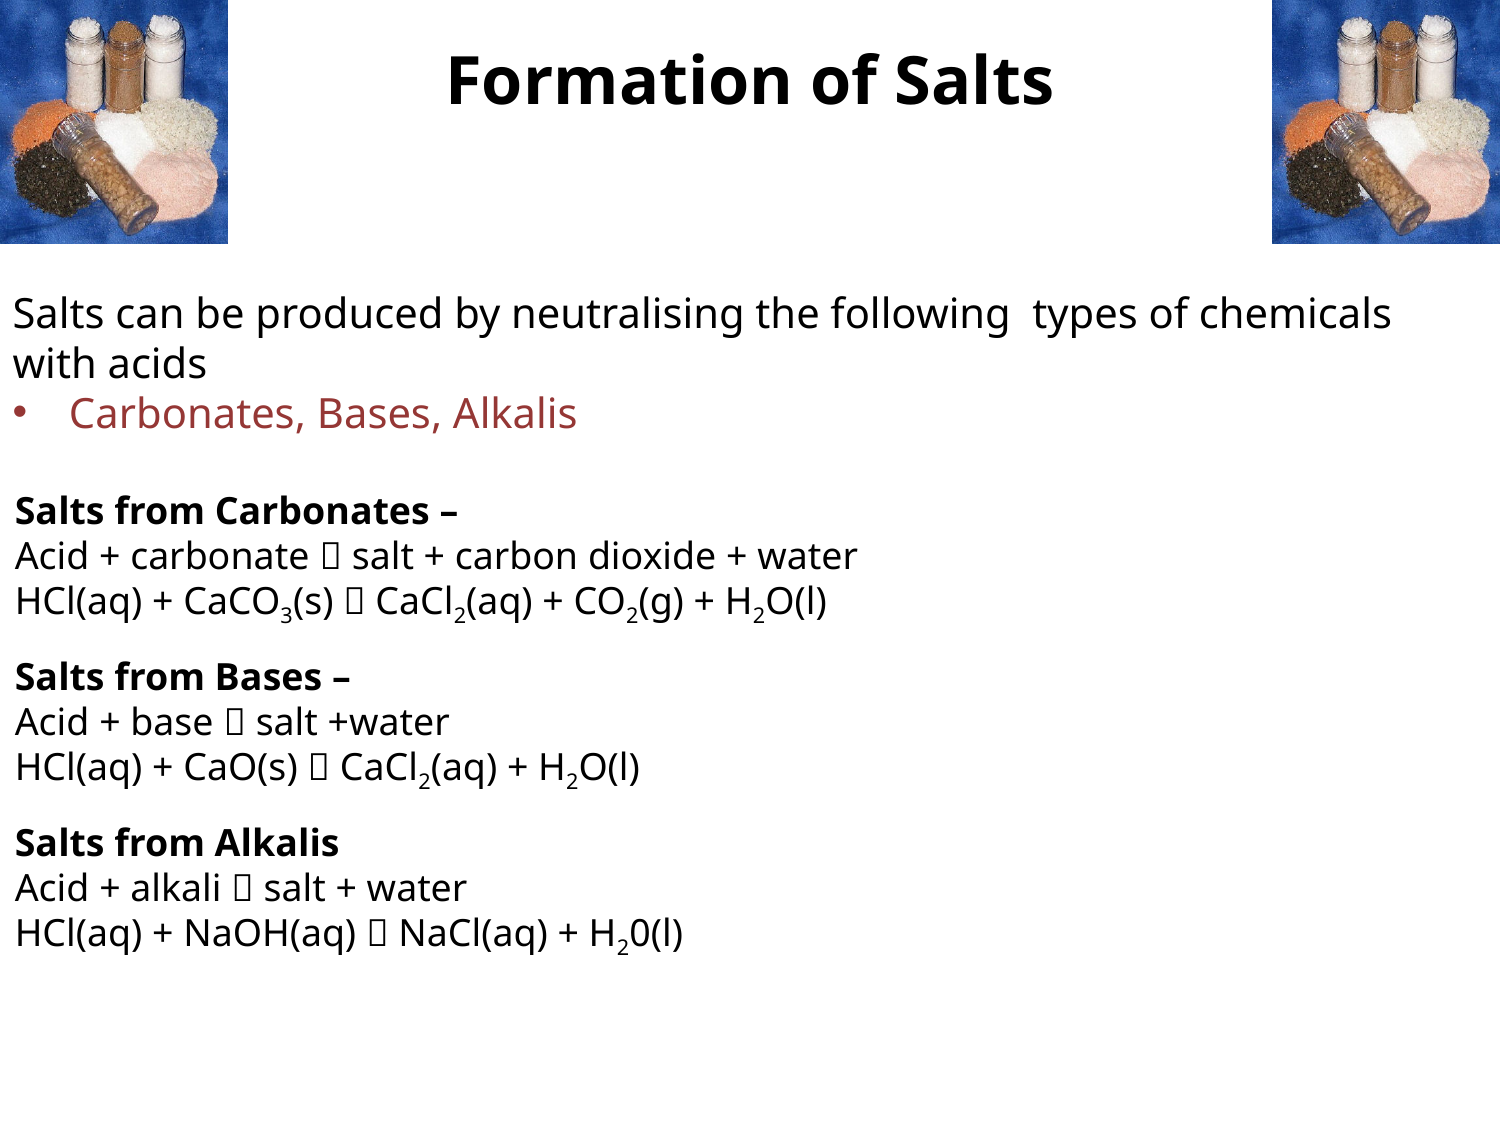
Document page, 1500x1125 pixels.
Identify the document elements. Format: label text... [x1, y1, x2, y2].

picture [1272, 0, 1500, 244]
text_box Salts from Bases – Acid + base  salt +water HCl(aq) + CaO(s)  CaCl2(aq) + H2O(l) [0, 645, 1471, 811]
text_box Formation of Salts [232, 30, 1267, 126]
text_box Salts from Carbonates – Acid + carbonate  salt + carbon dioxide + water HCl(aq) + CaCO3(s)  CaCl2(aq) + CO2(g) + H2O(l) [0, 479, 1357, 645]
text_box Salts from Alkalis Acid + alkali  salt + water HCl(aq) + NaOH(aq)  NaCl(aq) + H20(l) [0, 811, 1471, 1013]
picture [0, 0, 228, 244]
text_box Salts can be produced by neutralising the following types of chemicals with acids Carbonates, Bases, Alkalis [0, 278, 1498, 904]
